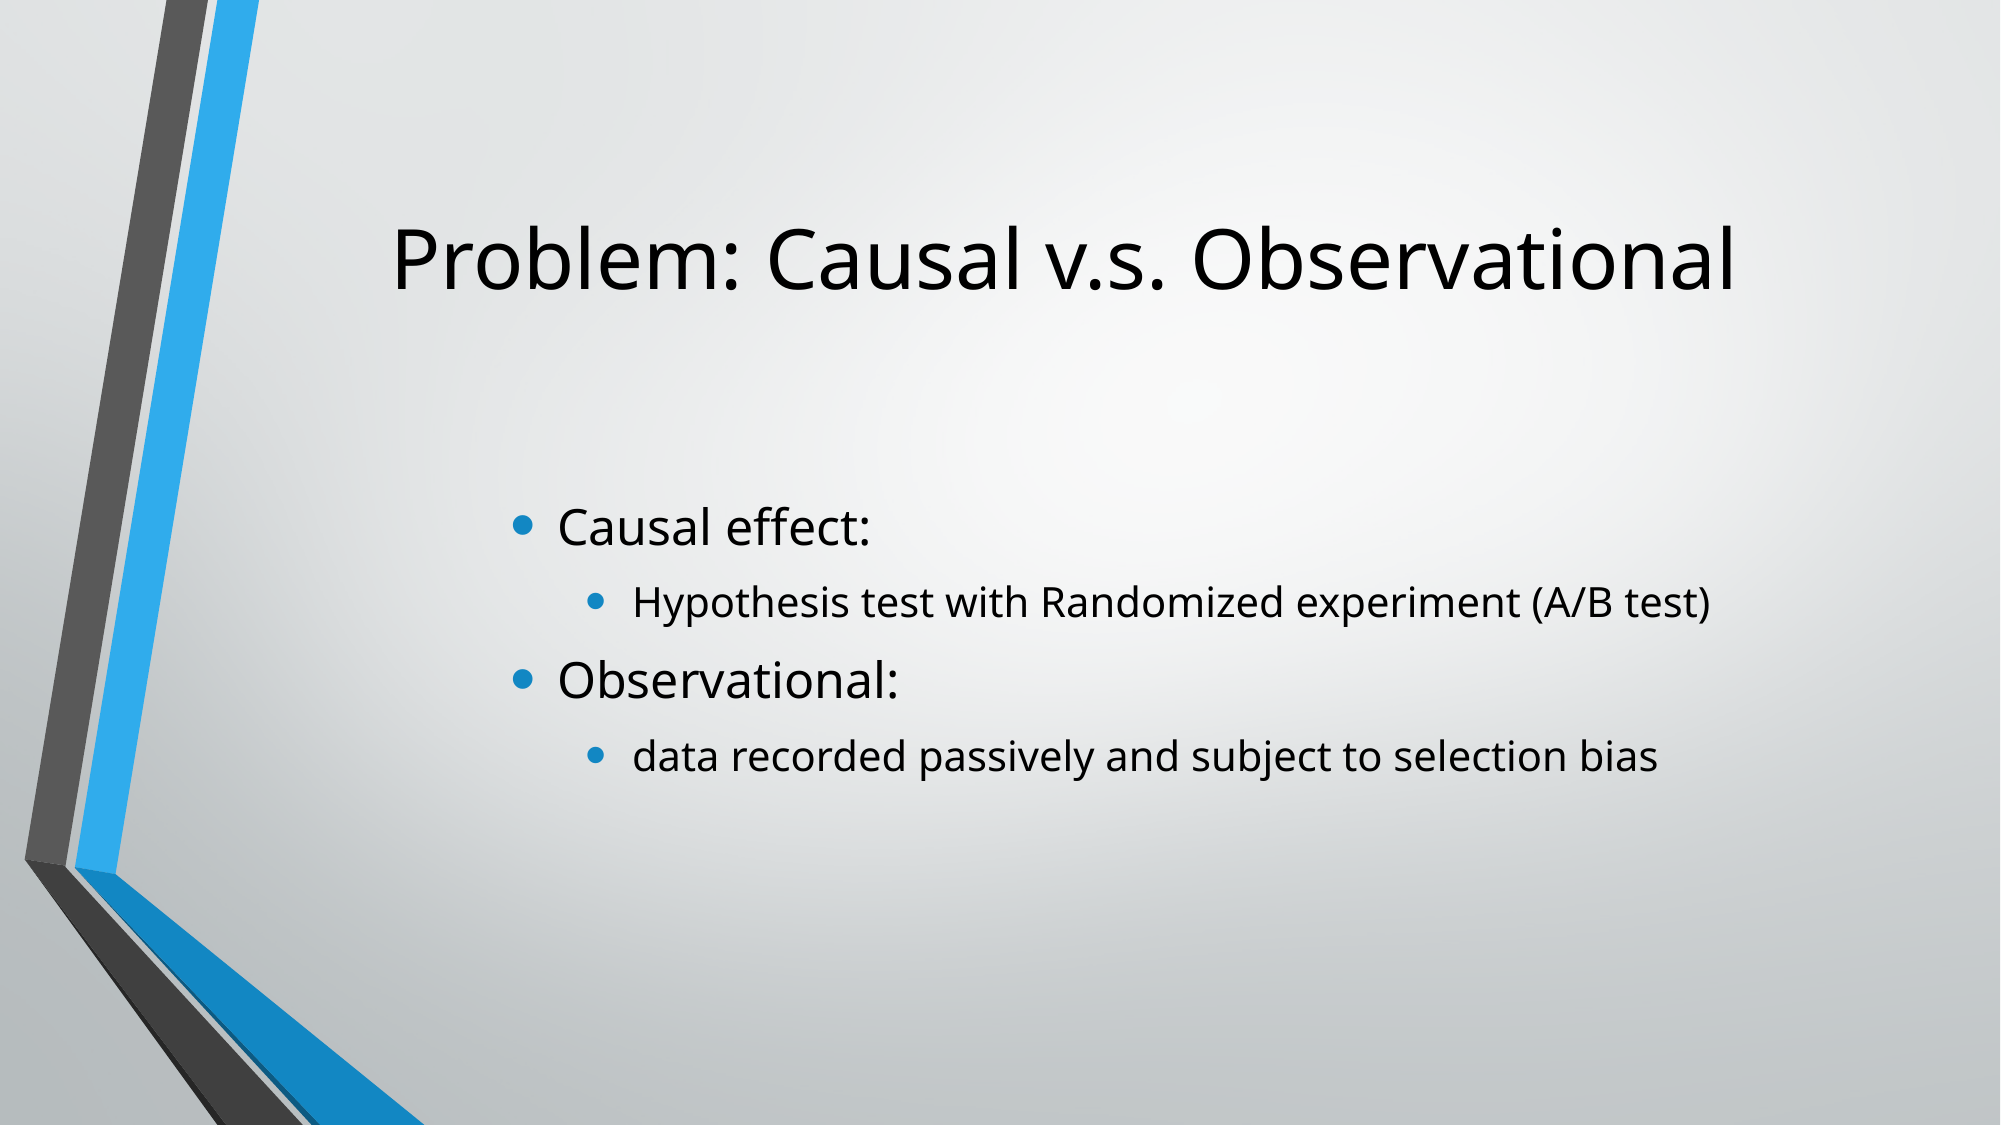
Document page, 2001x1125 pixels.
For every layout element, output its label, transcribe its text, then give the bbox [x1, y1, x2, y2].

title Problem: Causal v.s. Observational [243, 112, 1887, 400]
list Causal effect: Hypothesis test with Randomized experiment (A/B test) Observational: data recorded passively and subject to selection bias [495, 311, 1887, 1013]
